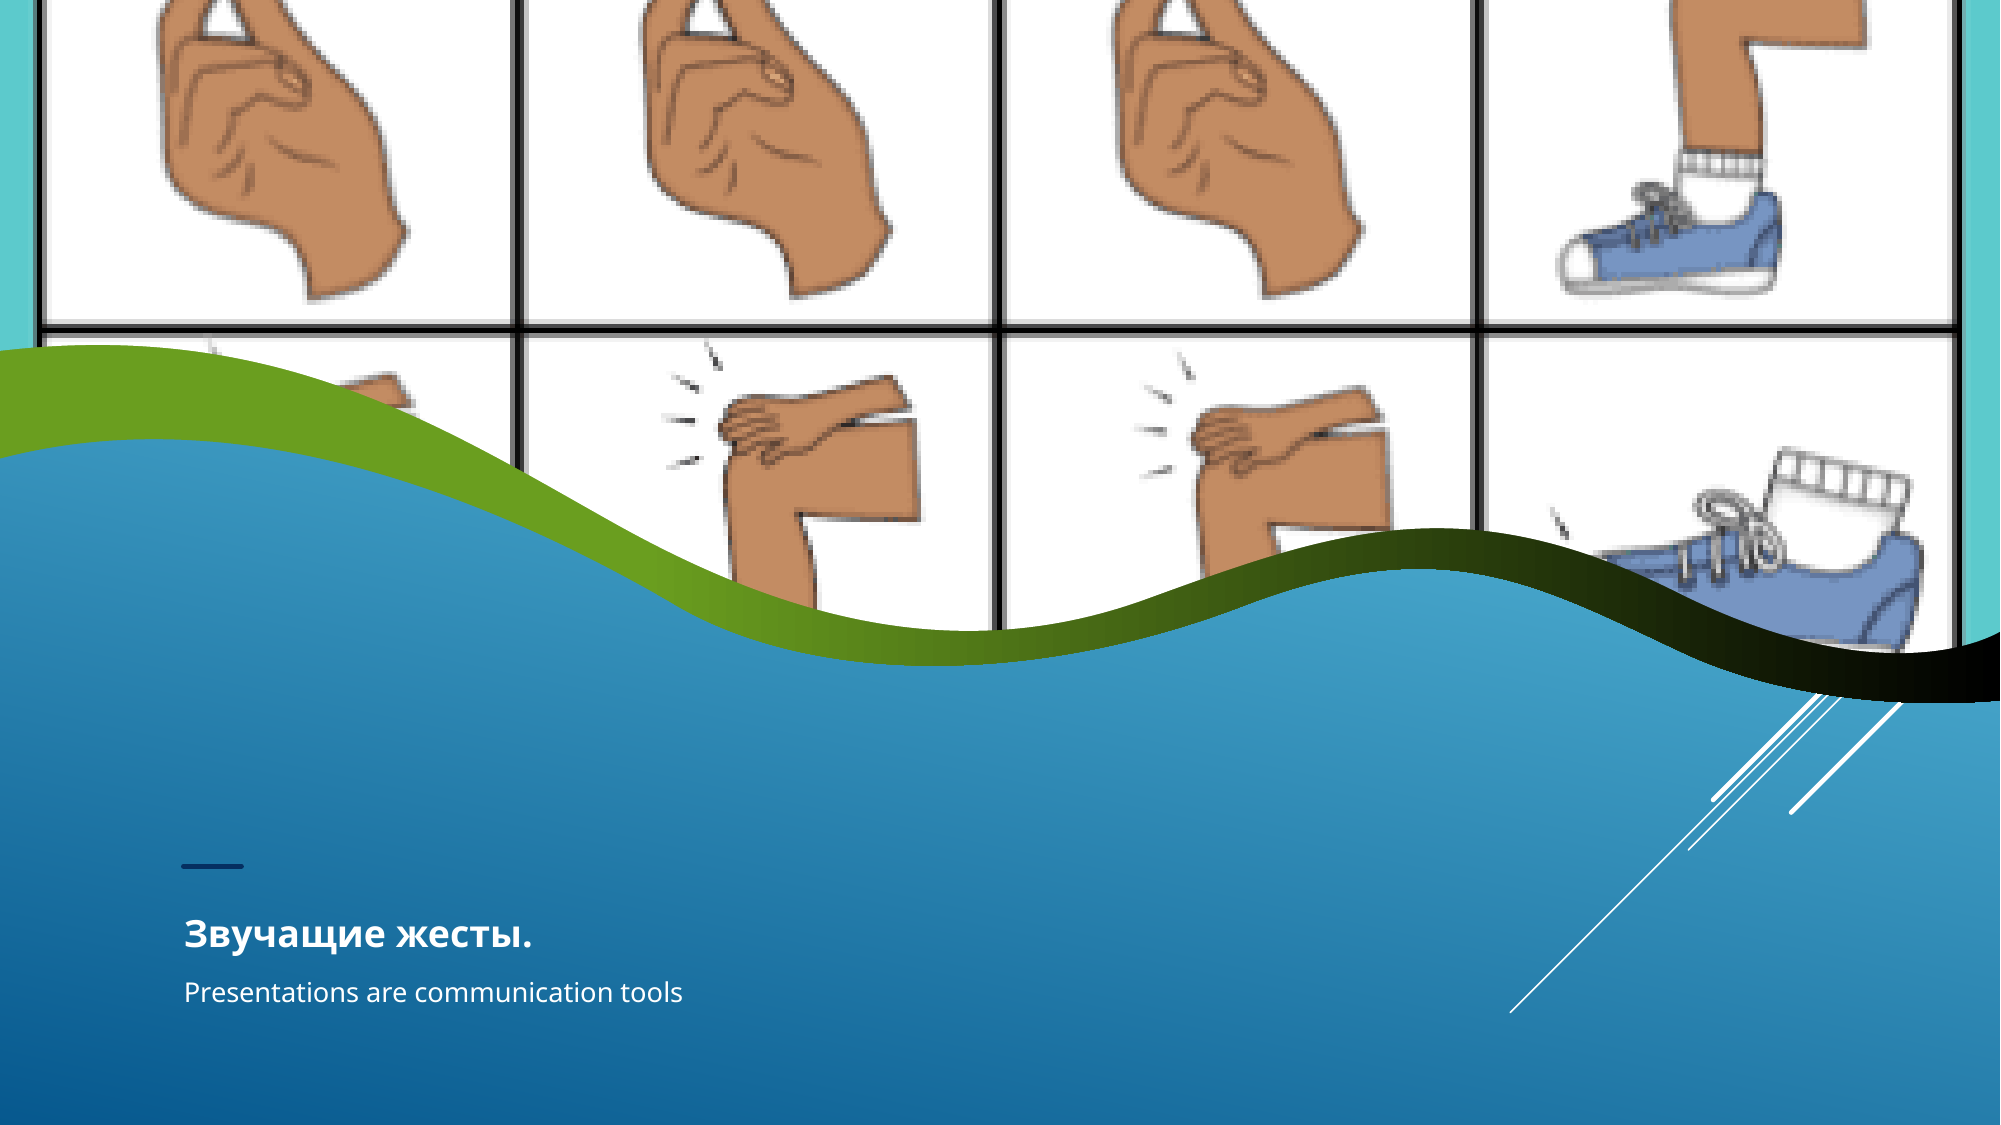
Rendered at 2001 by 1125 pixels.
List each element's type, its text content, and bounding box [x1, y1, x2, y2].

picture [0, 0, 2000, 654]
text_box [810, 654, 1068, 666]
text_box Presentations are communication tools [183, 958, 1022, 1009]
text_box [1686, 654, 2000, 703]
text_box Звучащие жесты. [183, 909, 1022, 956]
